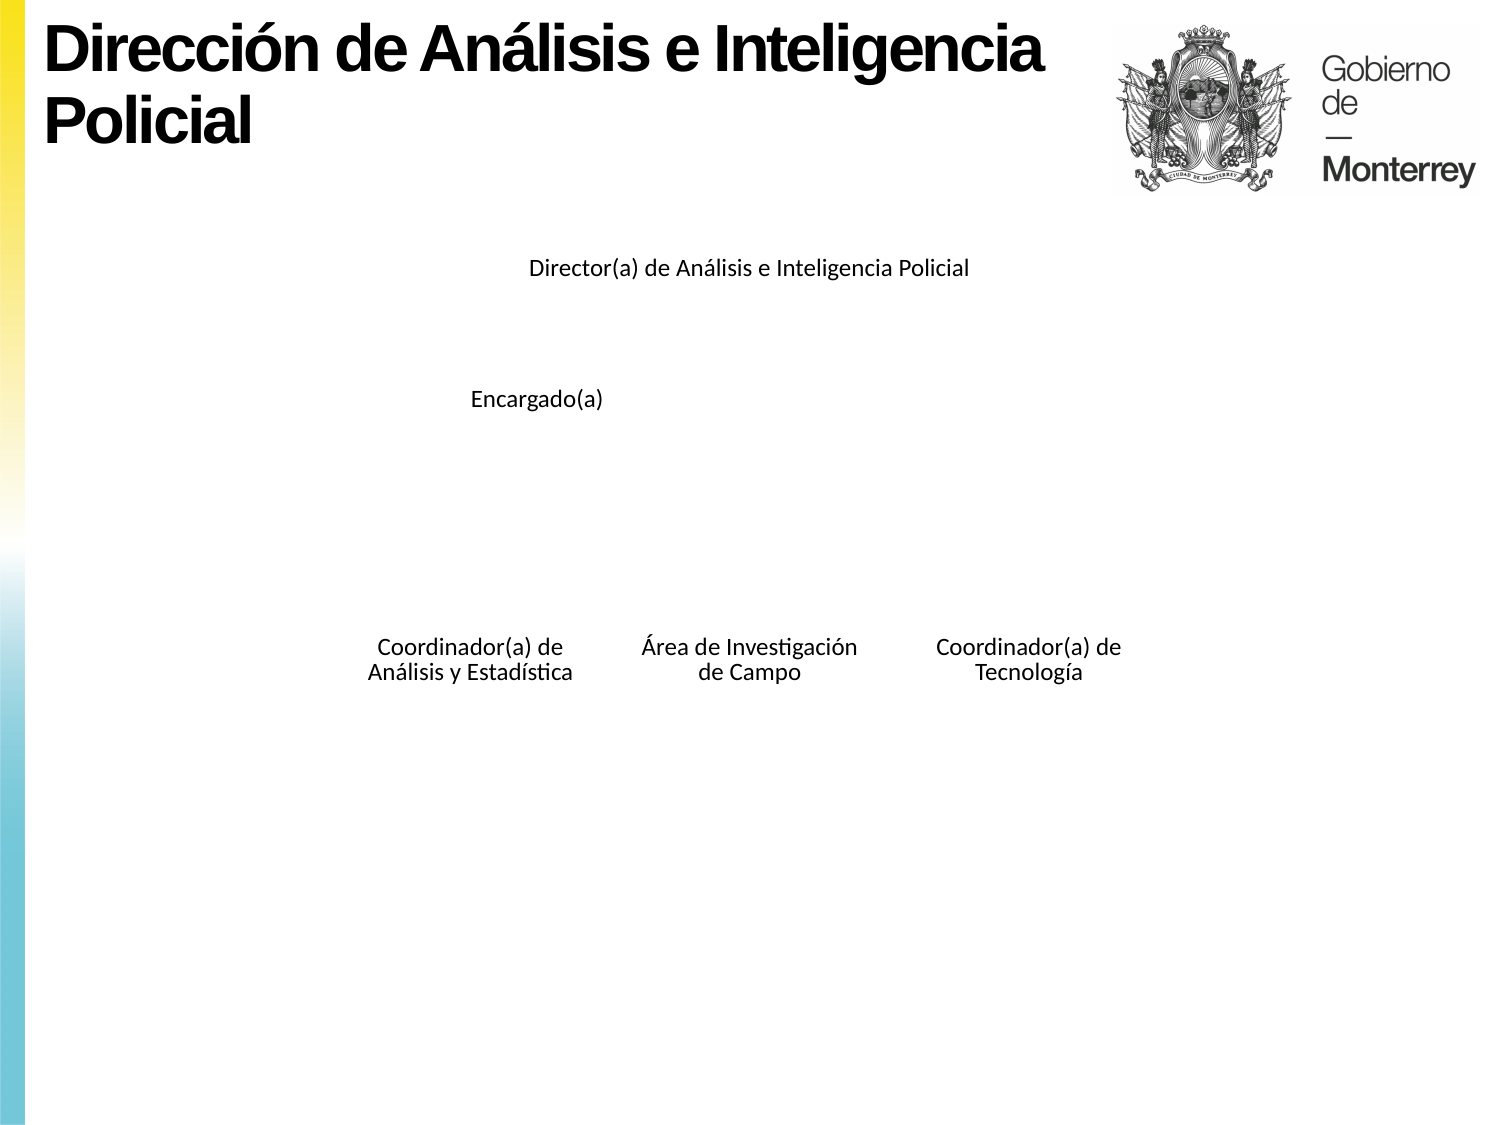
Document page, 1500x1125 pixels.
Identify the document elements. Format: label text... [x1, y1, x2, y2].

picture [1113, 23, 1480, 194]
text_box Dirección de Análisis e Inteligencia Policial [28, 7, 1149, 166]
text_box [242, 220, 1258, 973]
picture [0, 0, 25, 1125]
